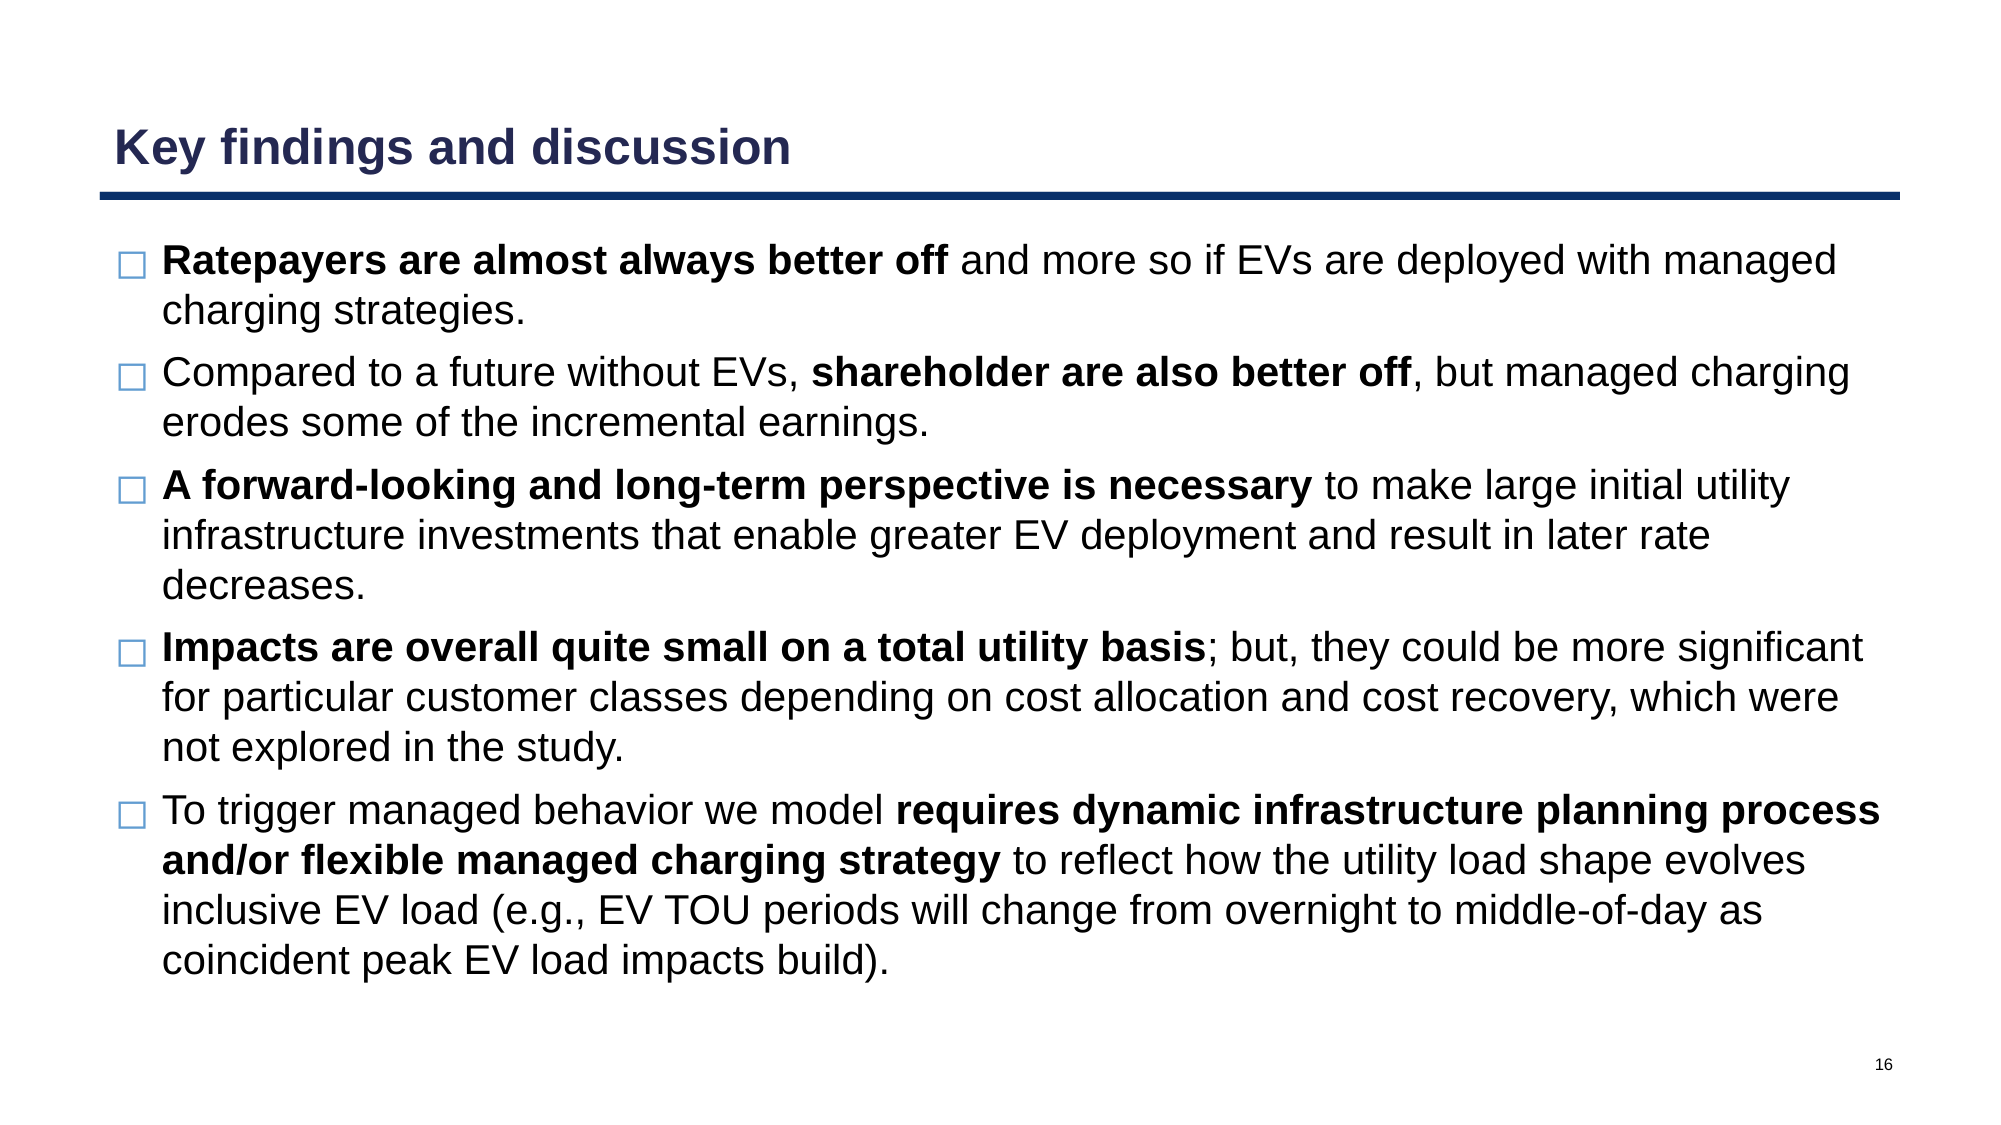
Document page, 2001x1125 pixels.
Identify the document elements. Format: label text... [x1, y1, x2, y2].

slide_number 16 [1833, 1033, 1909, 1094]
title Key findings and discussion [99, 0, 1900, 183]
list Ratepayers are almost always better off and more so if EVs are deployed with managed charging strategies. Compared to a future without EVs, shareholder are also better off, but managed charging erodes some of the incremental earnings. A forward-looking and long-term perspective is necessary to make large initial utility infrastructure investments that enable greater EV deployment and result in later rate decreases. Impacts are overall quite small on a total utility basis; but, they could be more significant for particular customer classes depending on cost allocation and cost recovery, which were not explored in the study. To trigger managed behavior we model requires dynamic infrastructure planning process and/or flexible managed charging strategy to reflect how the utility load shape evolves inclusive EV load (e.g., EV TOU periods will change from overnight to middle-of-day as coincident peak EV load impacts build). [99, 224, 1900, 1013]
